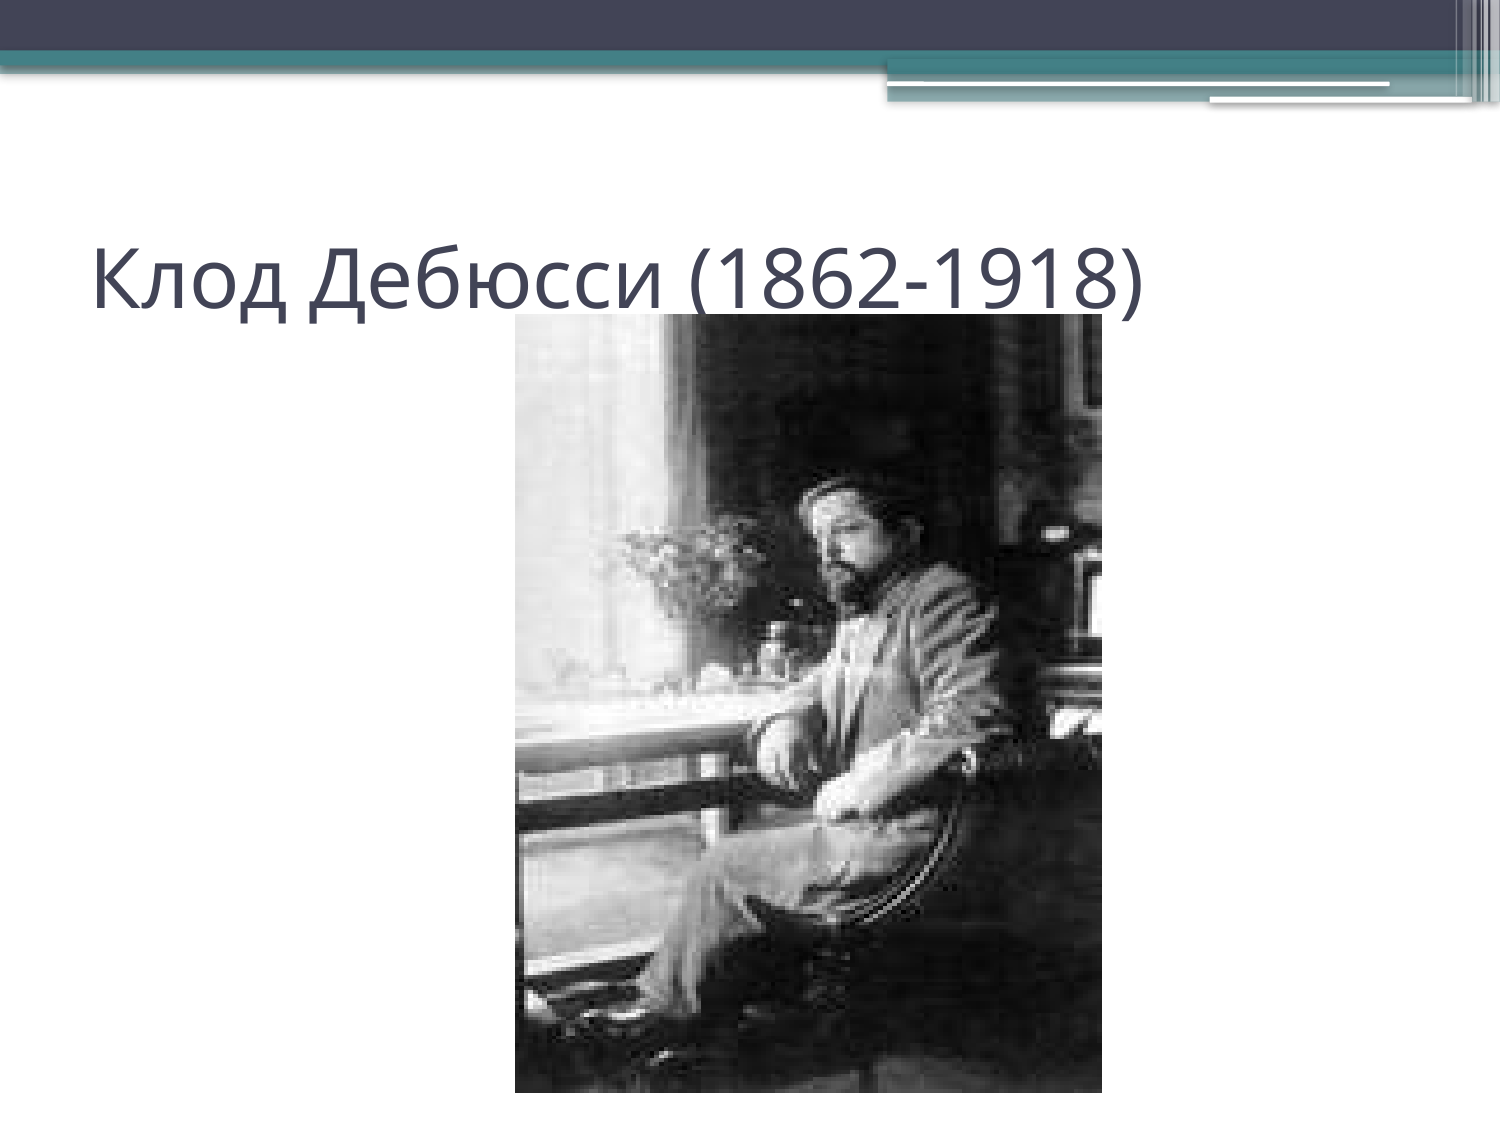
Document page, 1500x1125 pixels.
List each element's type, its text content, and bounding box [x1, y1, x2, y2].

title Клод Дебюсси (1862-1918) [75, 187, 1425, 363]
picture [515, 314, 1102, 1094]
